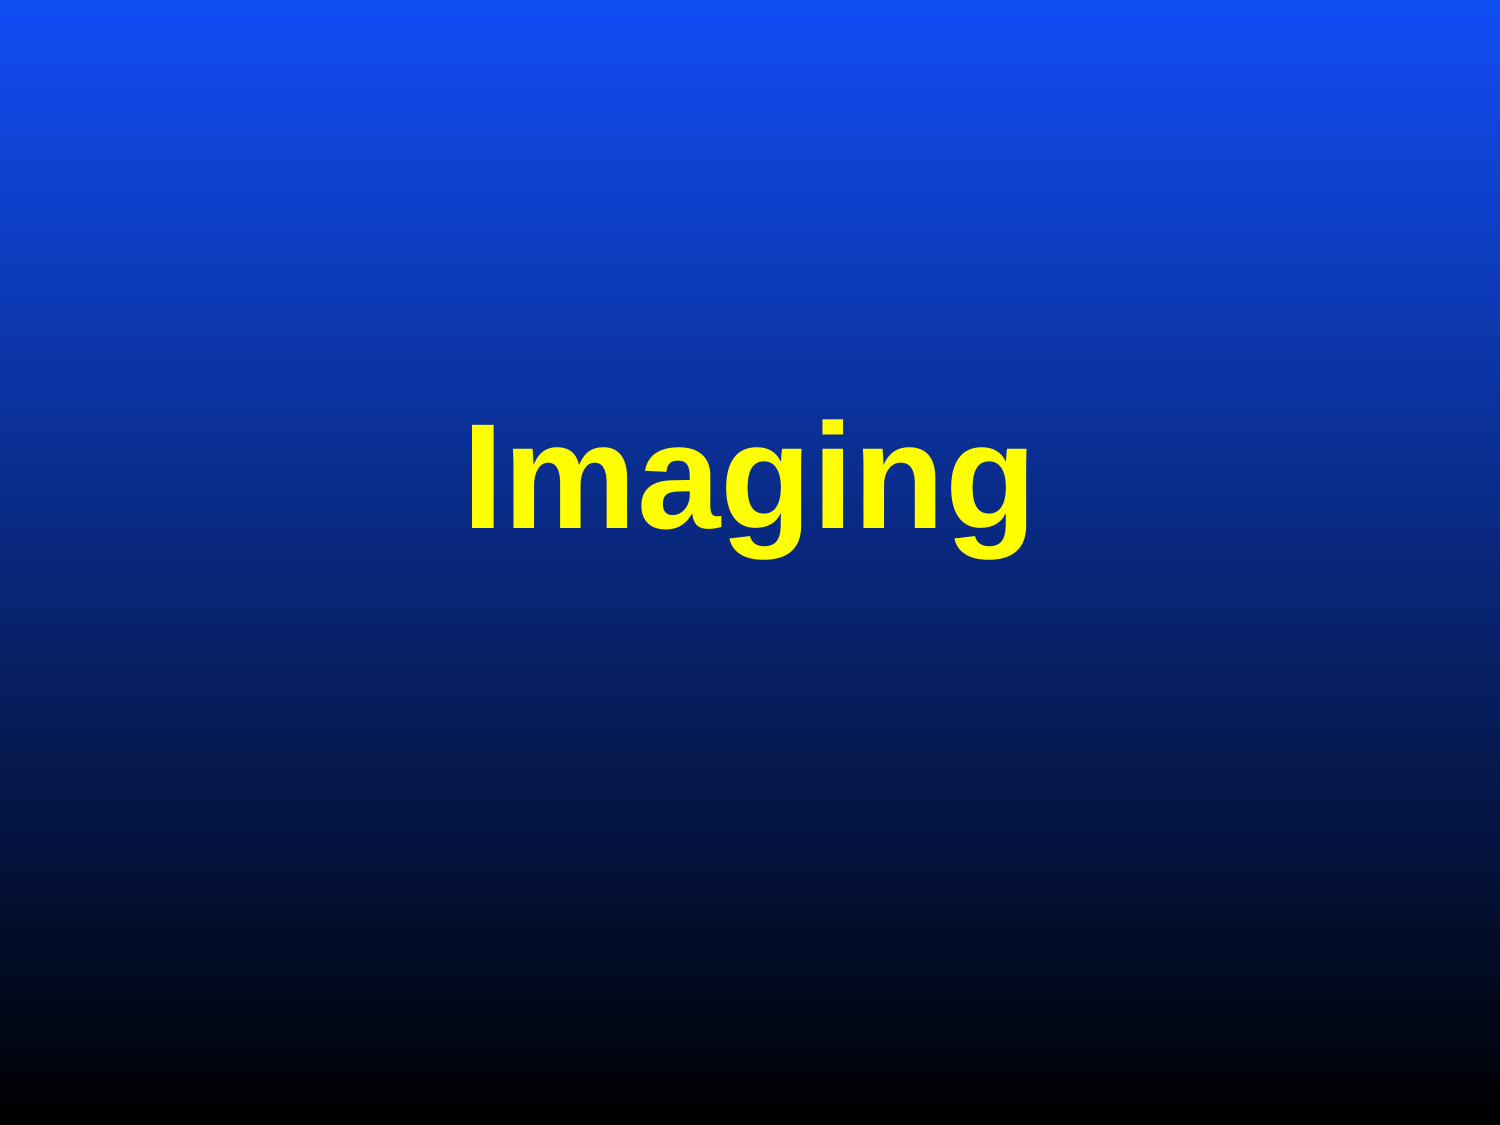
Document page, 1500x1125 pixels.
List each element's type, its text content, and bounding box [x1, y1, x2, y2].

title Imaging [110, 373, 1390, 565]
